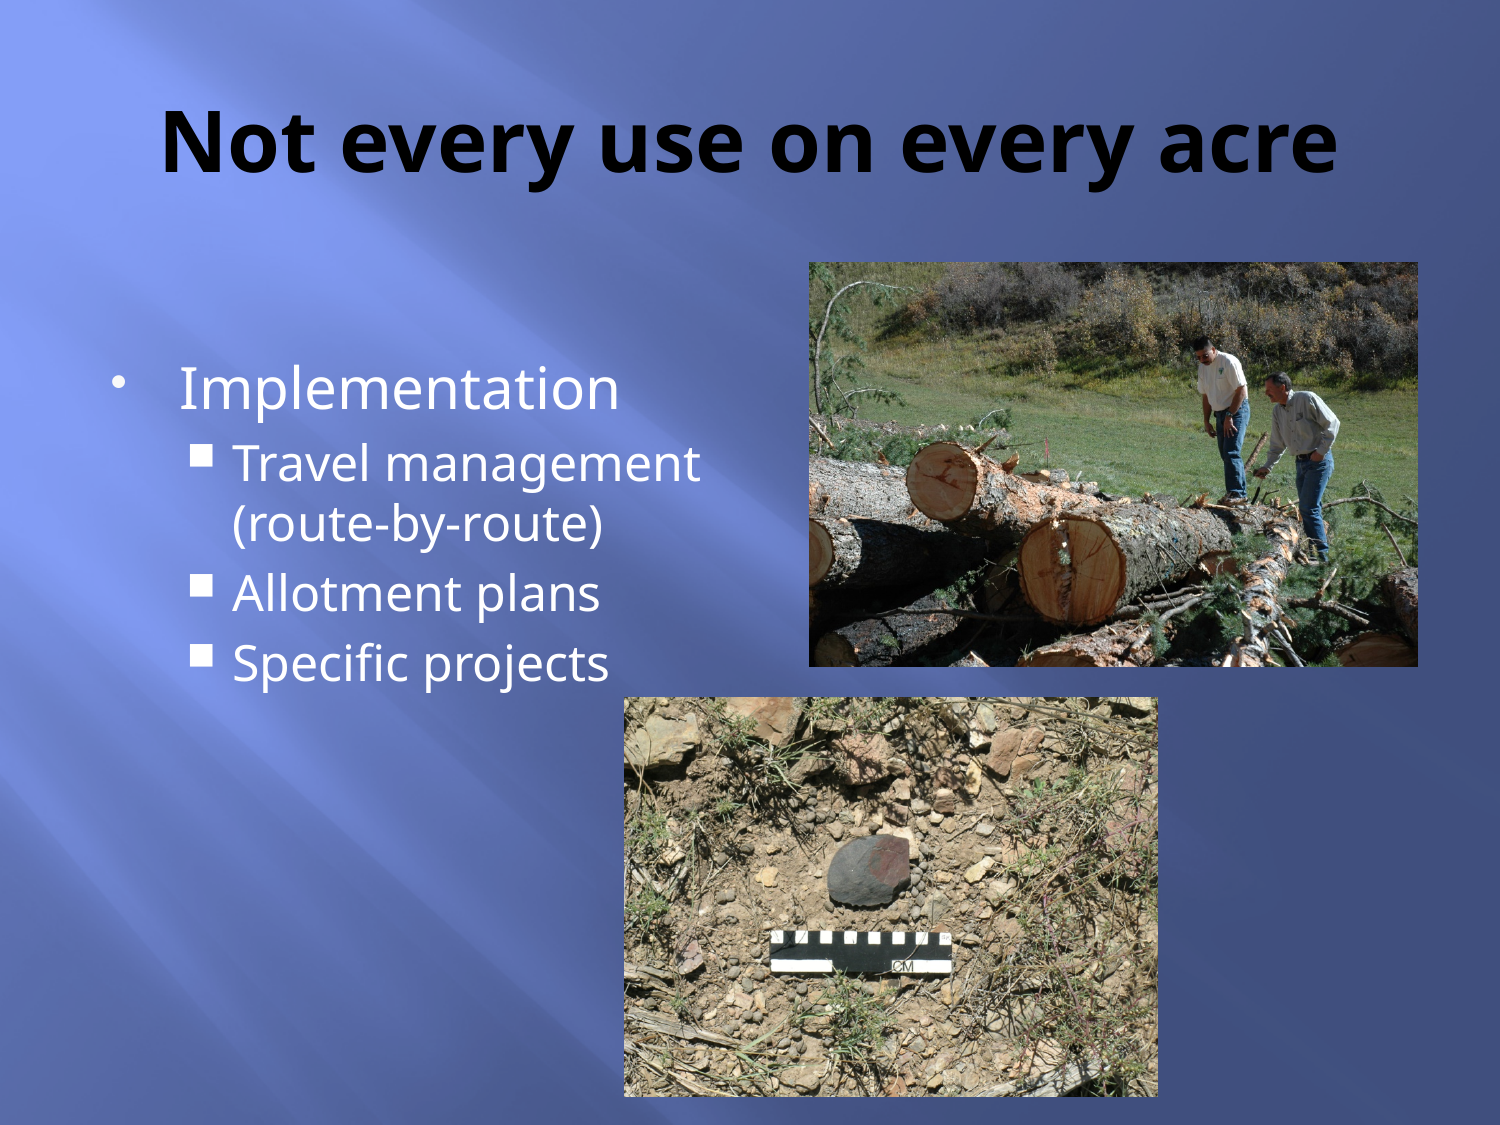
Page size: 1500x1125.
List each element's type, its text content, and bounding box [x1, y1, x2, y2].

picture [809, 262, 1419, 668]
title Not every use on every acre [75, 45, 1425, 233]
picture [624, 697, 1158, 1098]
list Implementation Travel management (route-by-route) Allotment plans Specific projects [75, 262, 775, 1005]
